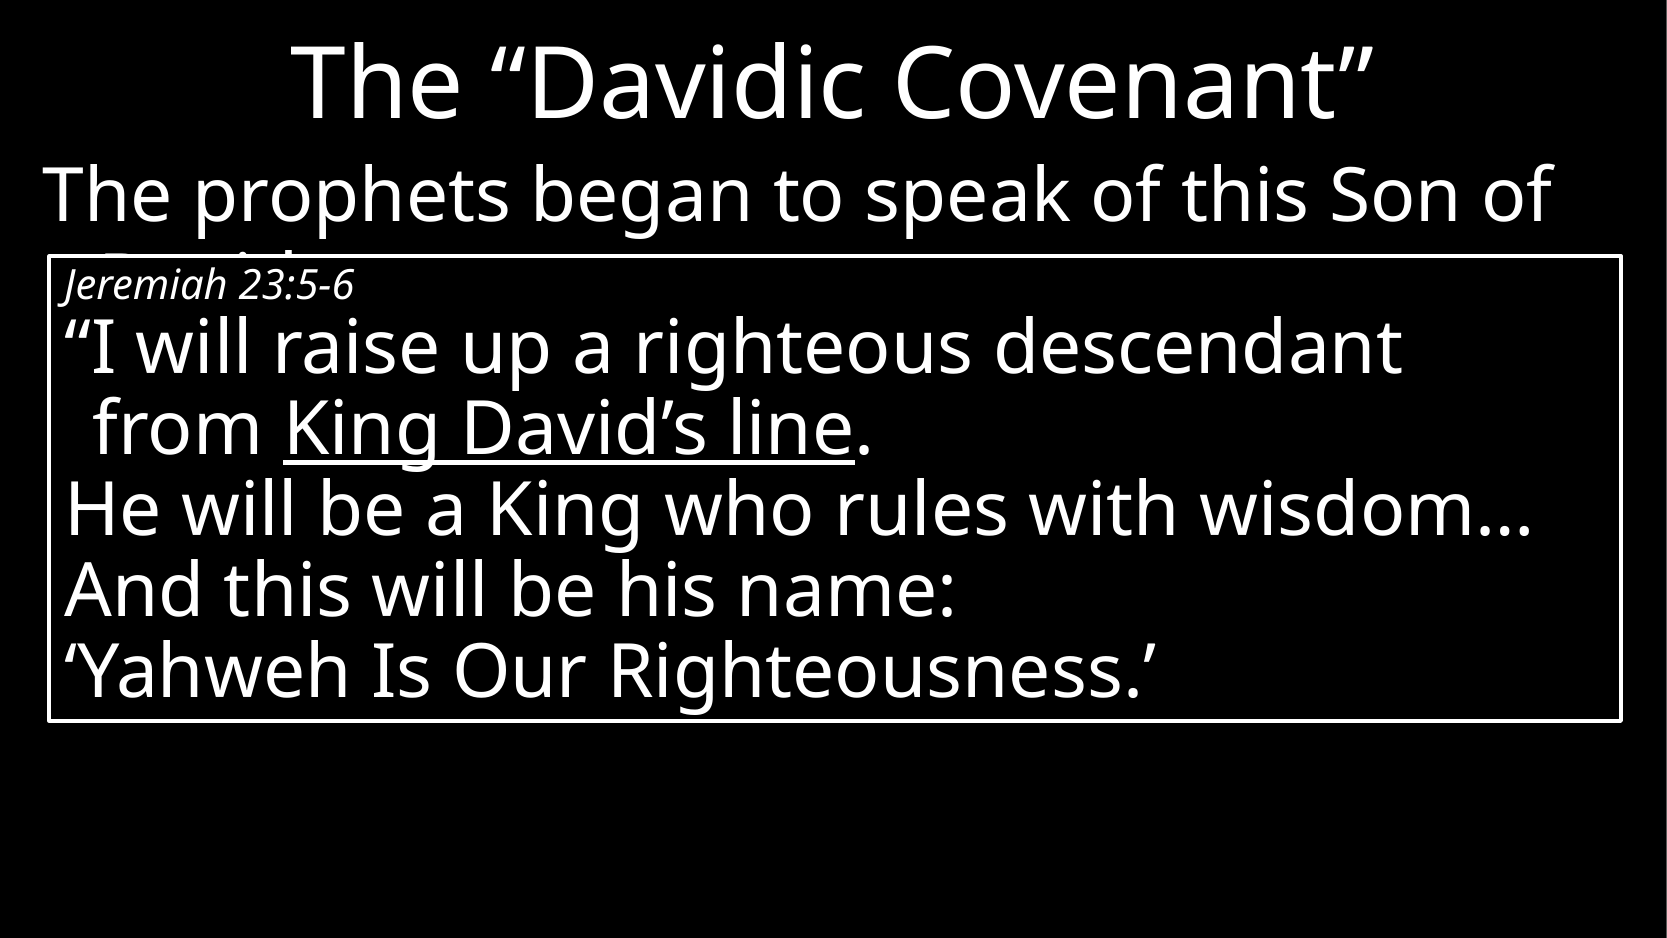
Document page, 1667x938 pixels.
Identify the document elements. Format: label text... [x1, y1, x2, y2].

list The prophets began to speak of this Son of David [27, 145, 1640, 907]
text_box Jeremiah 23:5-6 “I will raise up a righteous descendant from King David’s line. He will be a King who rules with wisdom… And this will be his name: ‘Yahweh Is Our Righteousness.’ [49, 256, 1621, 721]
title The “Davidic Covenant” [27, 20, 1640, 136]
